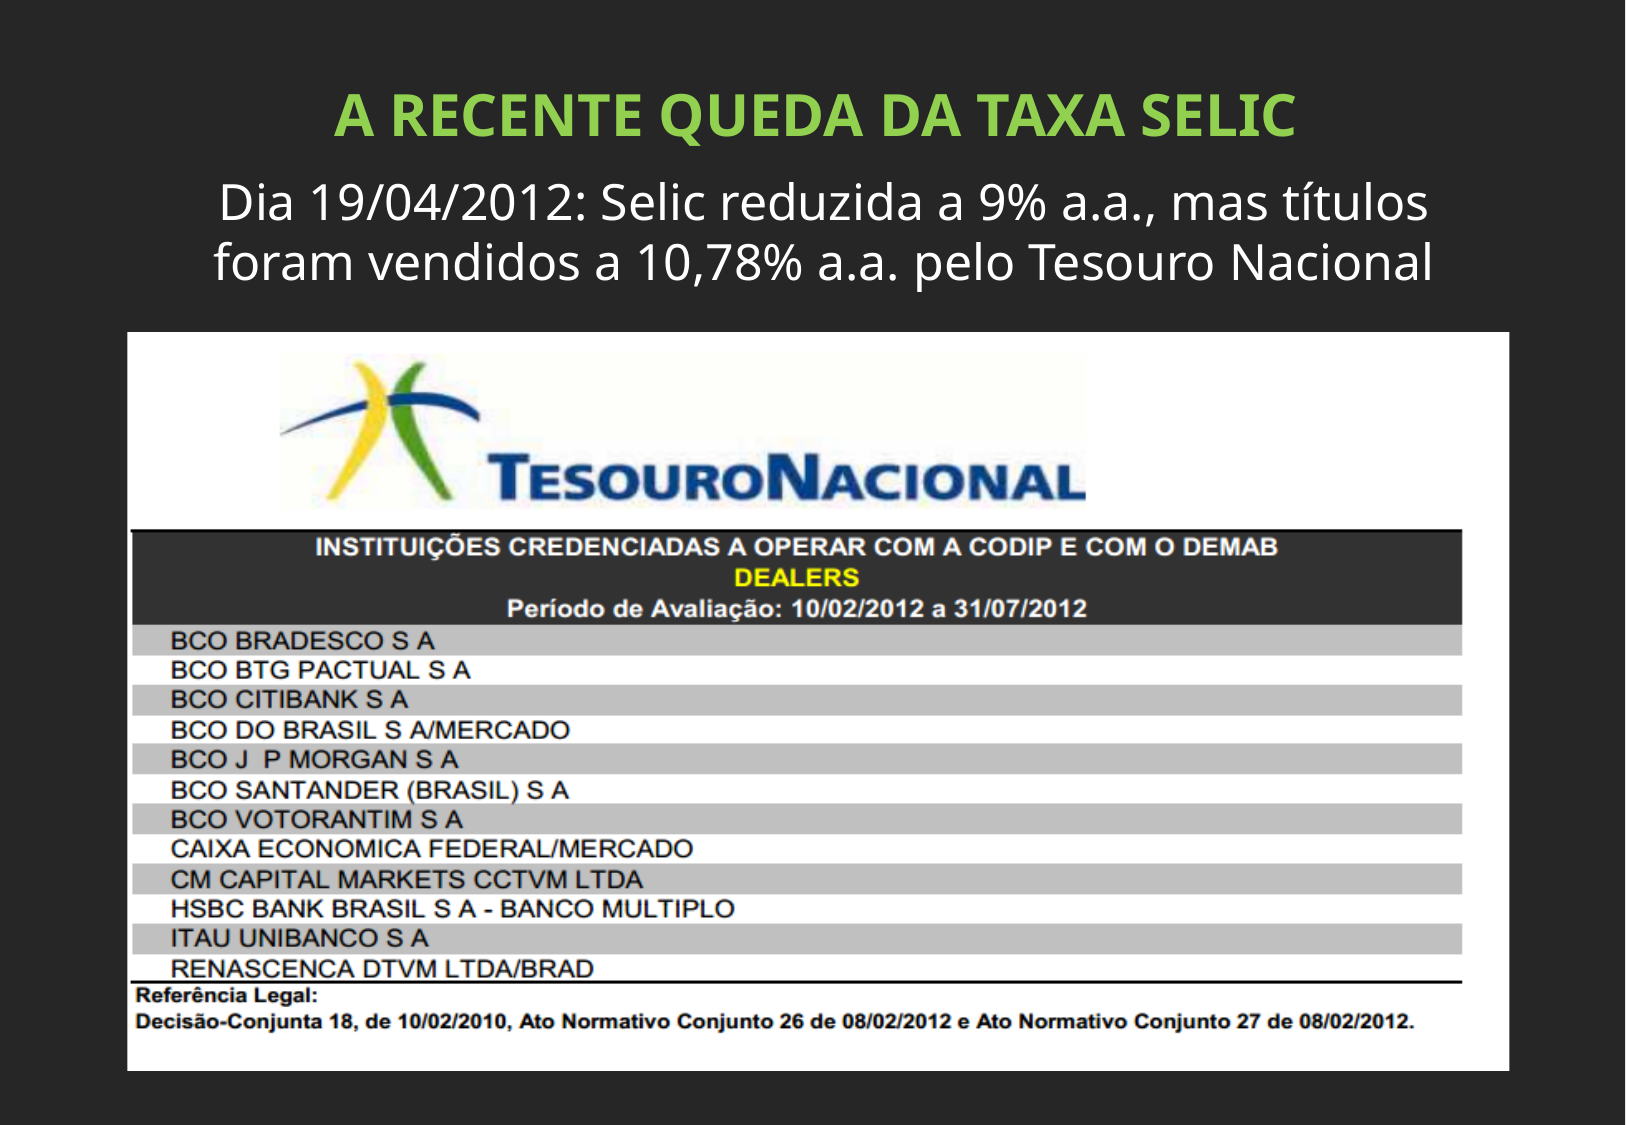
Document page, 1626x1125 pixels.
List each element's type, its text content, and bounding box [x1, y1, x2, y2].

picture [126, 331, 1510, 1071]
text_box A RECENTE QUEDA DA TAXA SELIC Dia 19/04/2012: Selic reduzida a 9% a.a., mas títulos foram vendidos a 10,78% a.a. pelo Tesouro Nacional [162, 70, 1486, 330]
